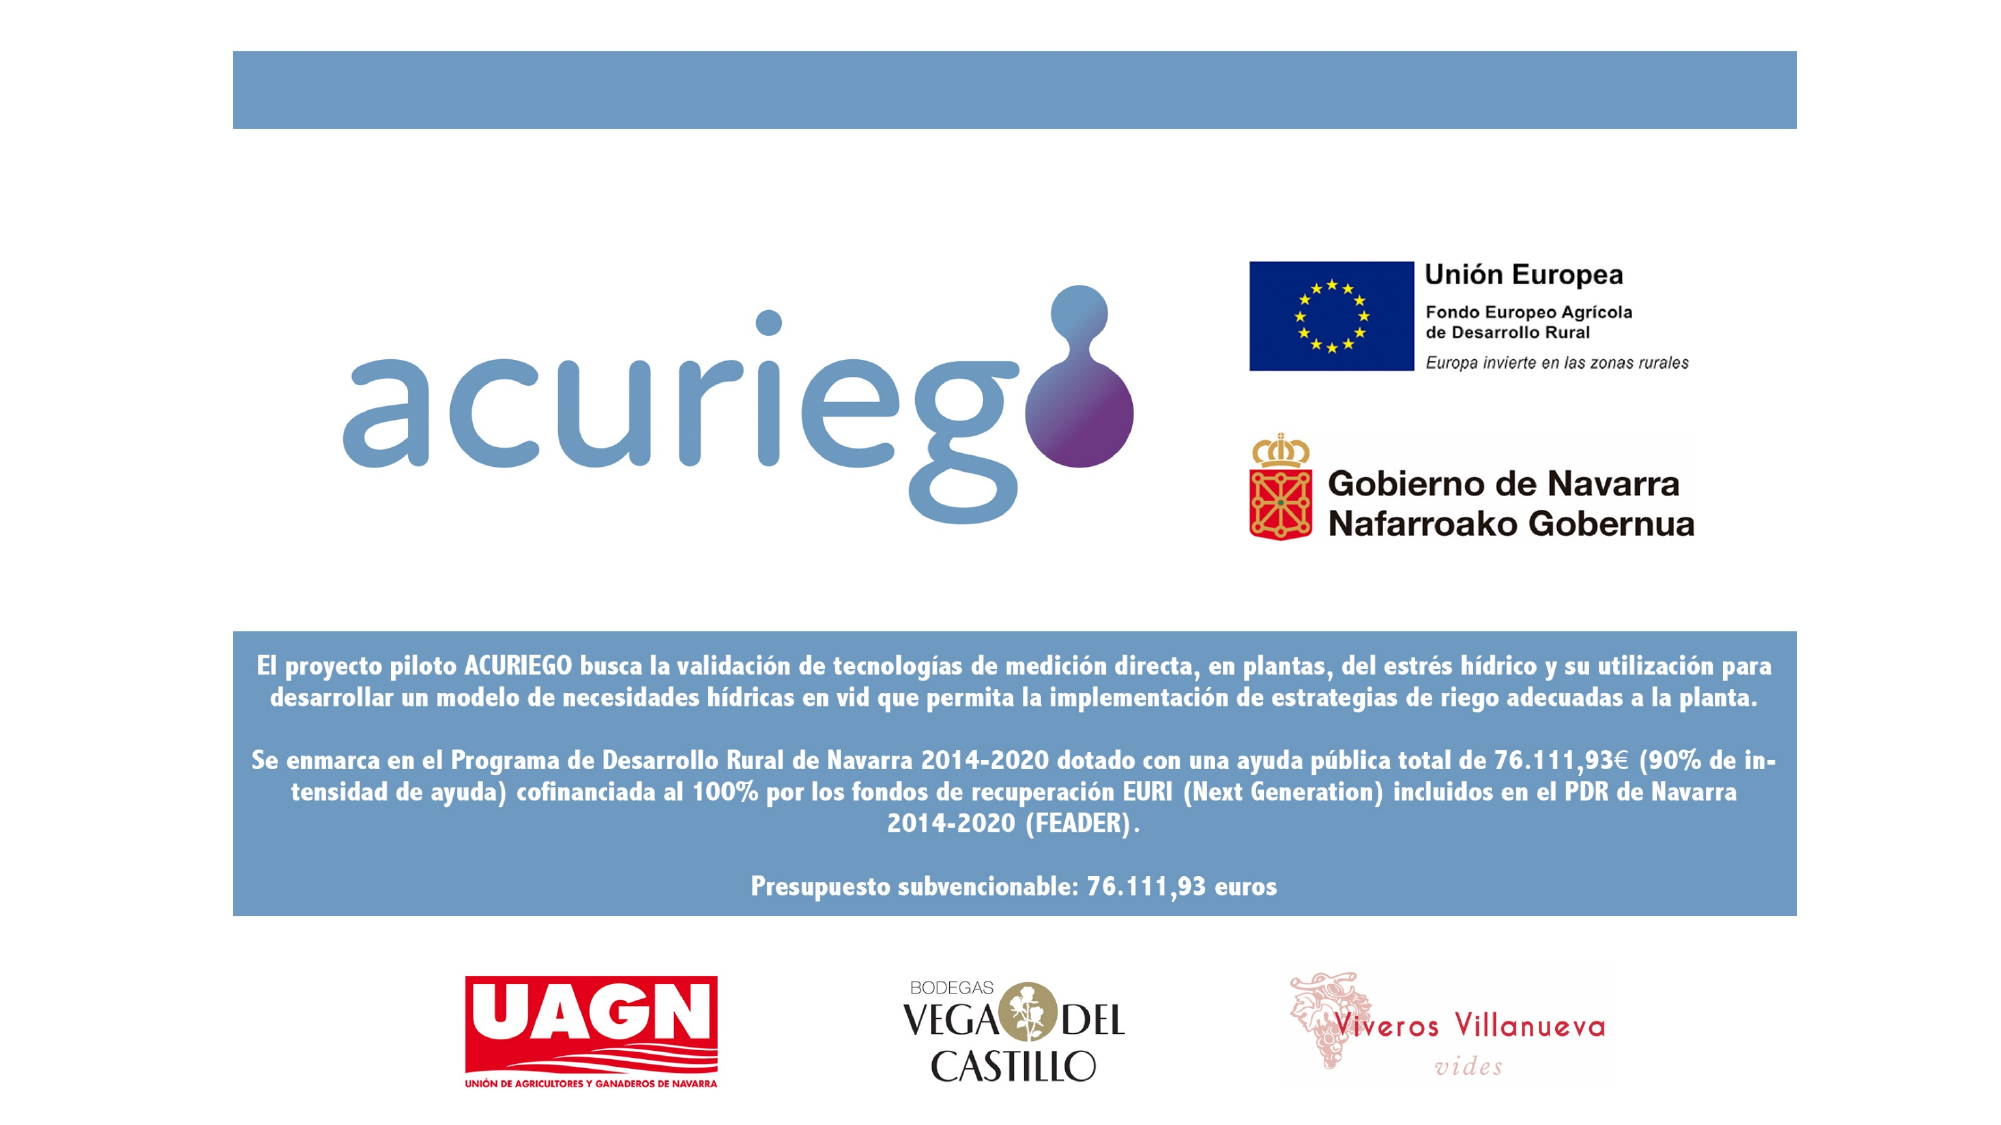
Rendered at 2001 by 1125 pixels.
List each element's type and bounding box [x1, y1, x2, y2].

picture [233, 19, 1797, 1125]
